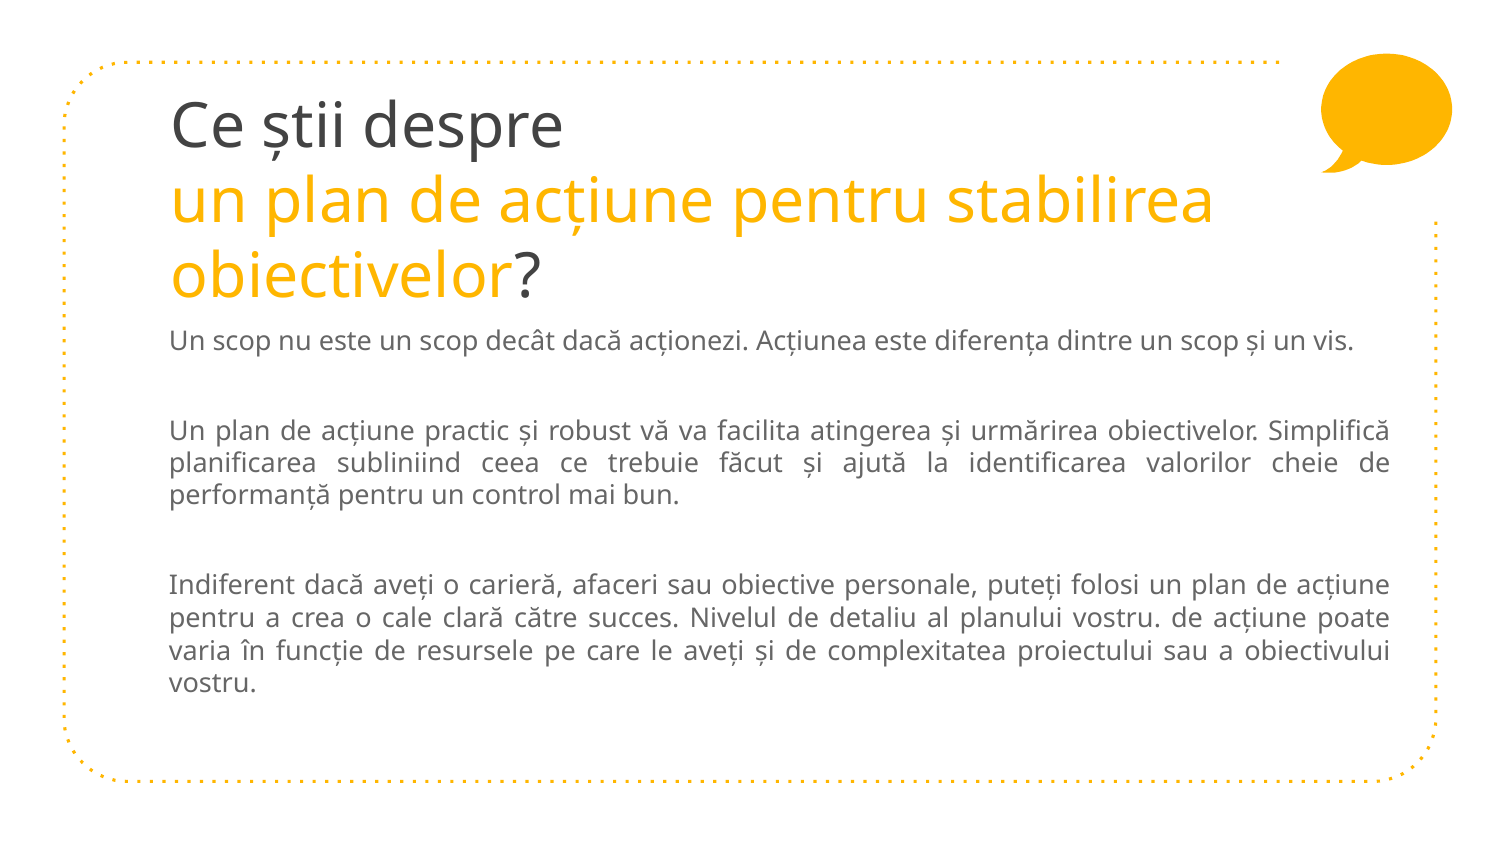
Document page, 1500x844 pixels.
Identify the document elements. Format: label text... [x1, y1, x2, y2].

list Un scop nu este un scop decât dacă acționezi. Acțiunea este diferența dintre un scop și un vis. Un plan de acțiune practic și robust vă va facilita atingerea și urmărirea obiectivelor. Simplifică planificarea subliniind ceea ce trebuie făcut și ajută la identificarea valorilor cheie de performanță pentru un control mai bun. Indiferent dacă aveți o carieră, afaceri sau obiective personale, puteți folosi un plan de acțiune pentru a crea o cale clară către succes. Nivelul de detaliu al planului vostru. de acțiune poate varia în funcție de resursele pe care le aveți și de complexitatea proiectului sau a obiectivului vostru. [153, 307, 1406, 773]
text_box [1321, 53, 1453, 173]
title Ce știi despre un plan de acțiune pentru stabilirea obiectivelor? [155, 69, 1283, 276]
